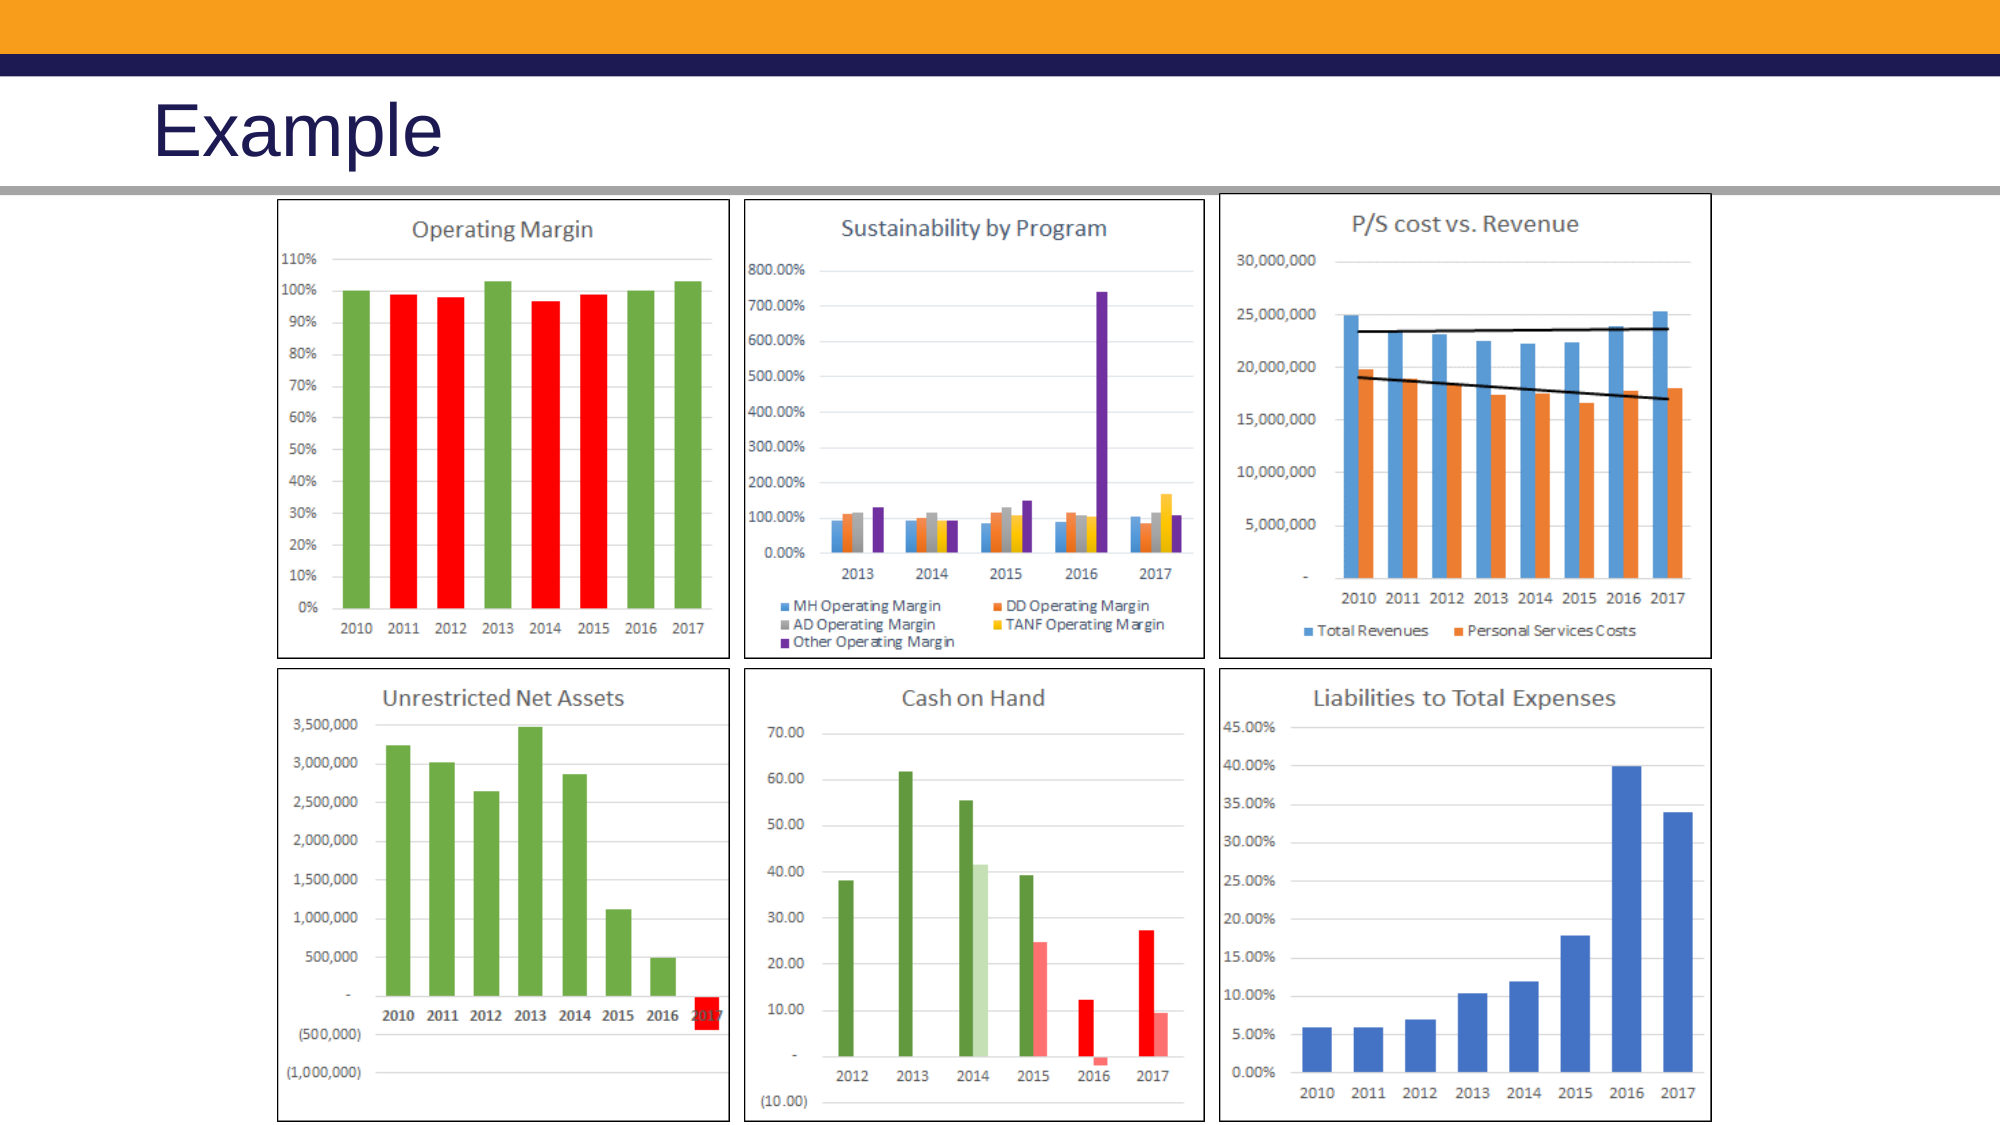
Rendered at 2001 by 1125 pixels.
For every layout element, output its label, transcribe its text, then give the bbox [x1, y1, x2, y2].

picture [744, 199, 1205, 659]
picture [1219, 193, 1712, 659]
picture [277, 199, 730, 659]
title Example [137, 23, 1863, 242]
picture [1219, 668, 1712, 1122]
picture [744, 668, 1205, 1122]
picture [277, 668, 730, 1122]
